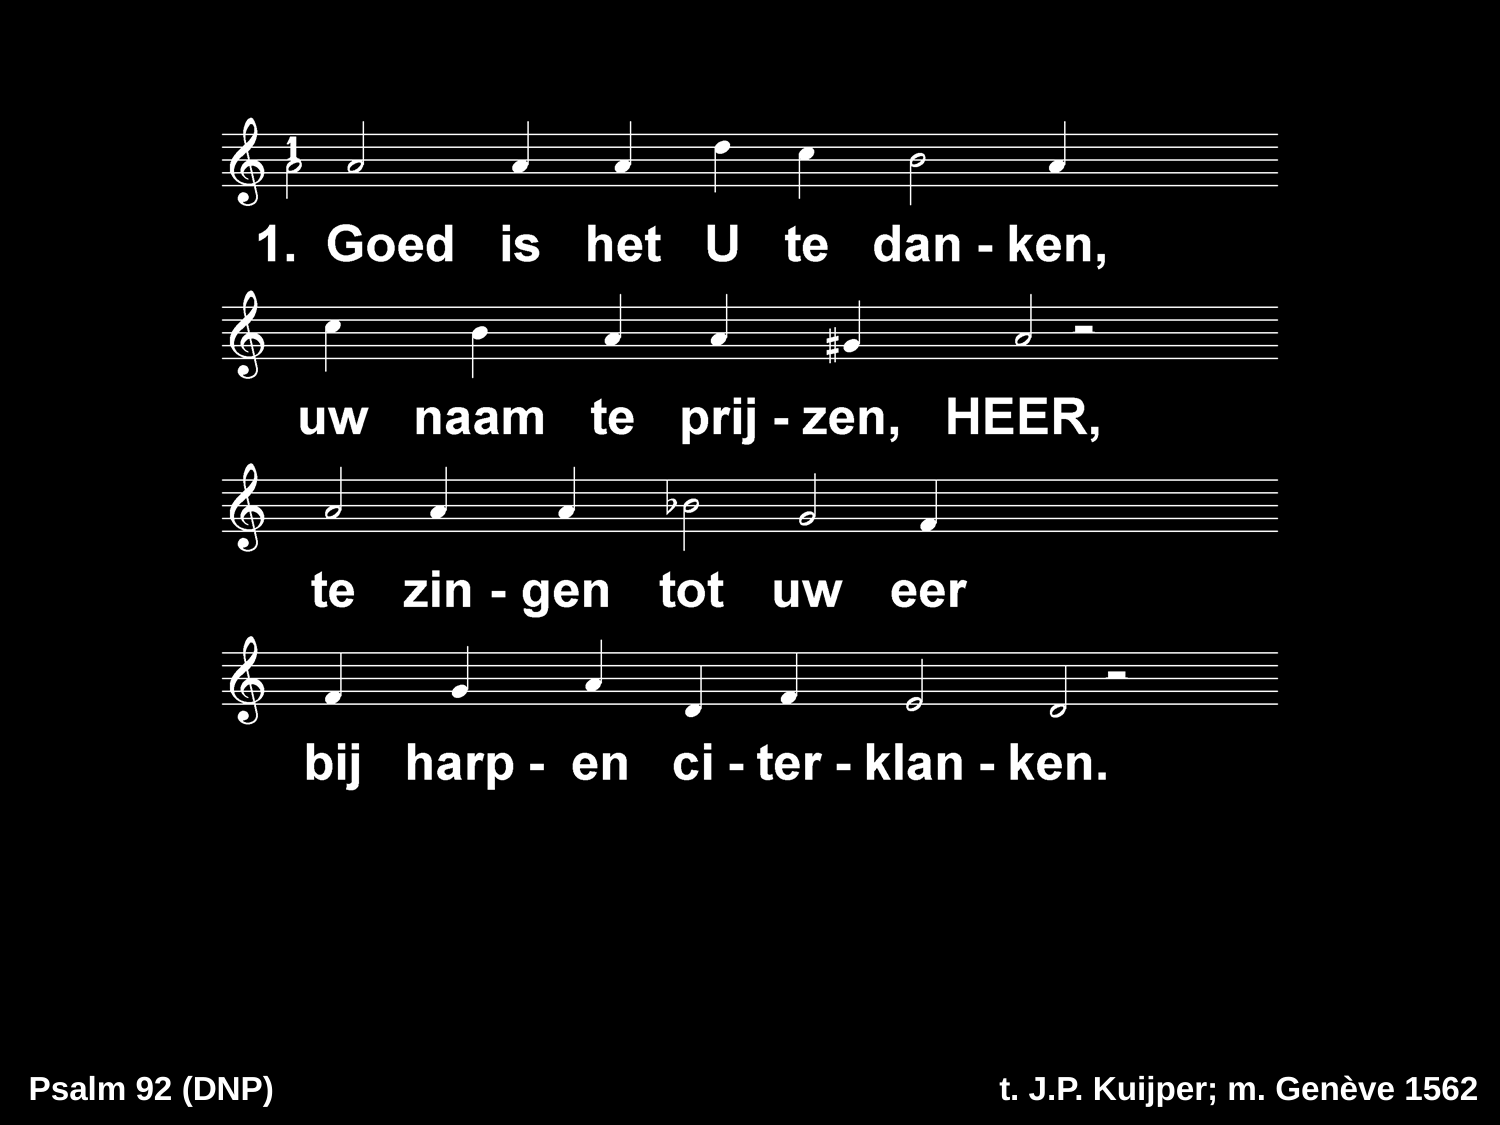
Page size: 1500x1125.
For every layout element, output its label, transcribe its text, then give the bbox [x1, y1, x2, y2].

picture [208, 104, 1292, 805]
text_box Psalm 92 (DNP) t. J.P. Kuijper; m. Genève 1562 [13, 1059, 1495, 1115]
